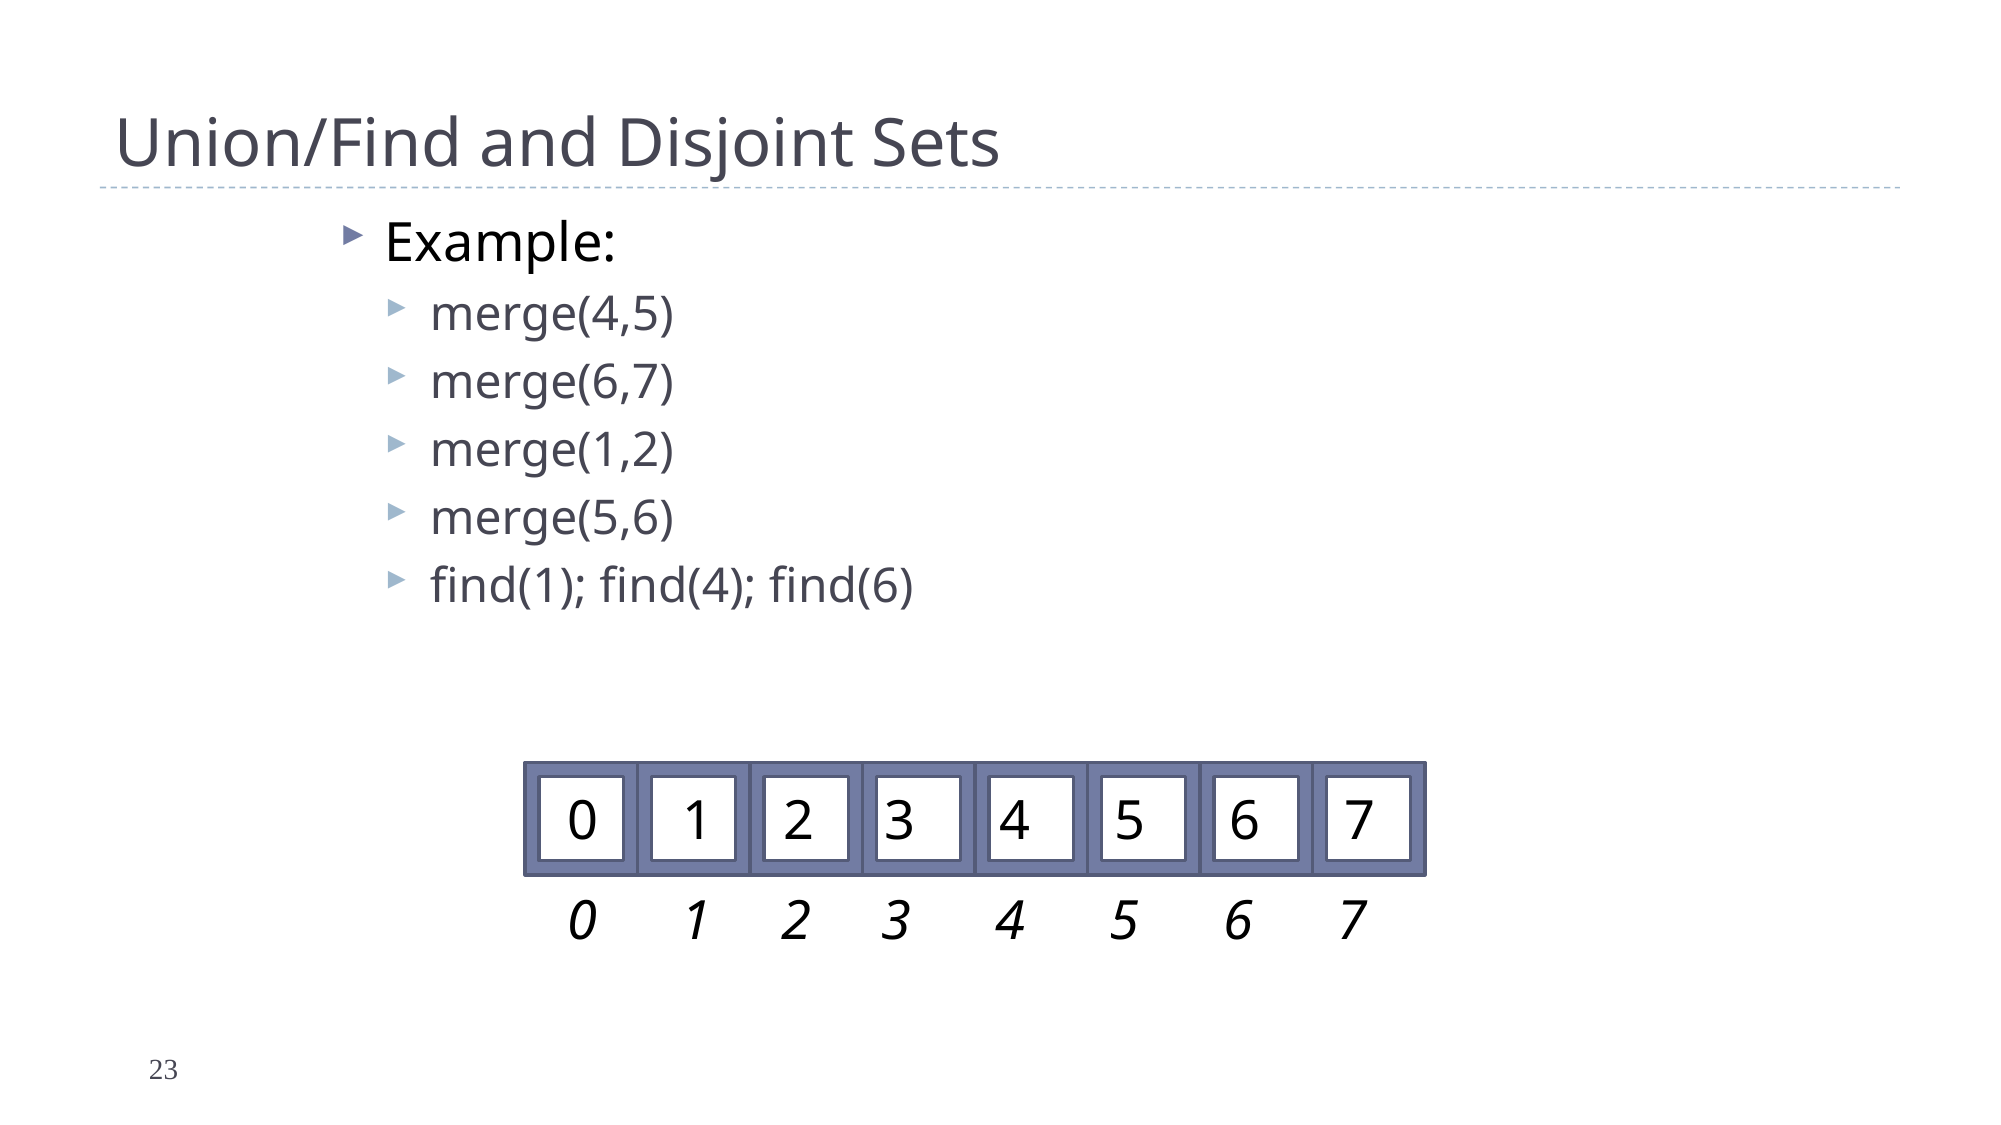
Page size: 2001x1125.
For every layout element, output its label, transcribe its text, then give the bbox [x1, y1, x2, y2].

slide_number 23 [133, 1042, 568, 1103]
text_box 0 1 2 3 4 5 6 7 [524, 699, 1425, 888]
list Example: merge(4,5) merge(6,7) merge(1,2) merge(5,6) find(1); find(4); find(6) [324, 200, 1675, 663]
text_box 0 1 2 3 4 5 6 7 [524, 888, 1425, 988]
title Union/Find and Disjoint Sets [99, 24, 1900, 188]
